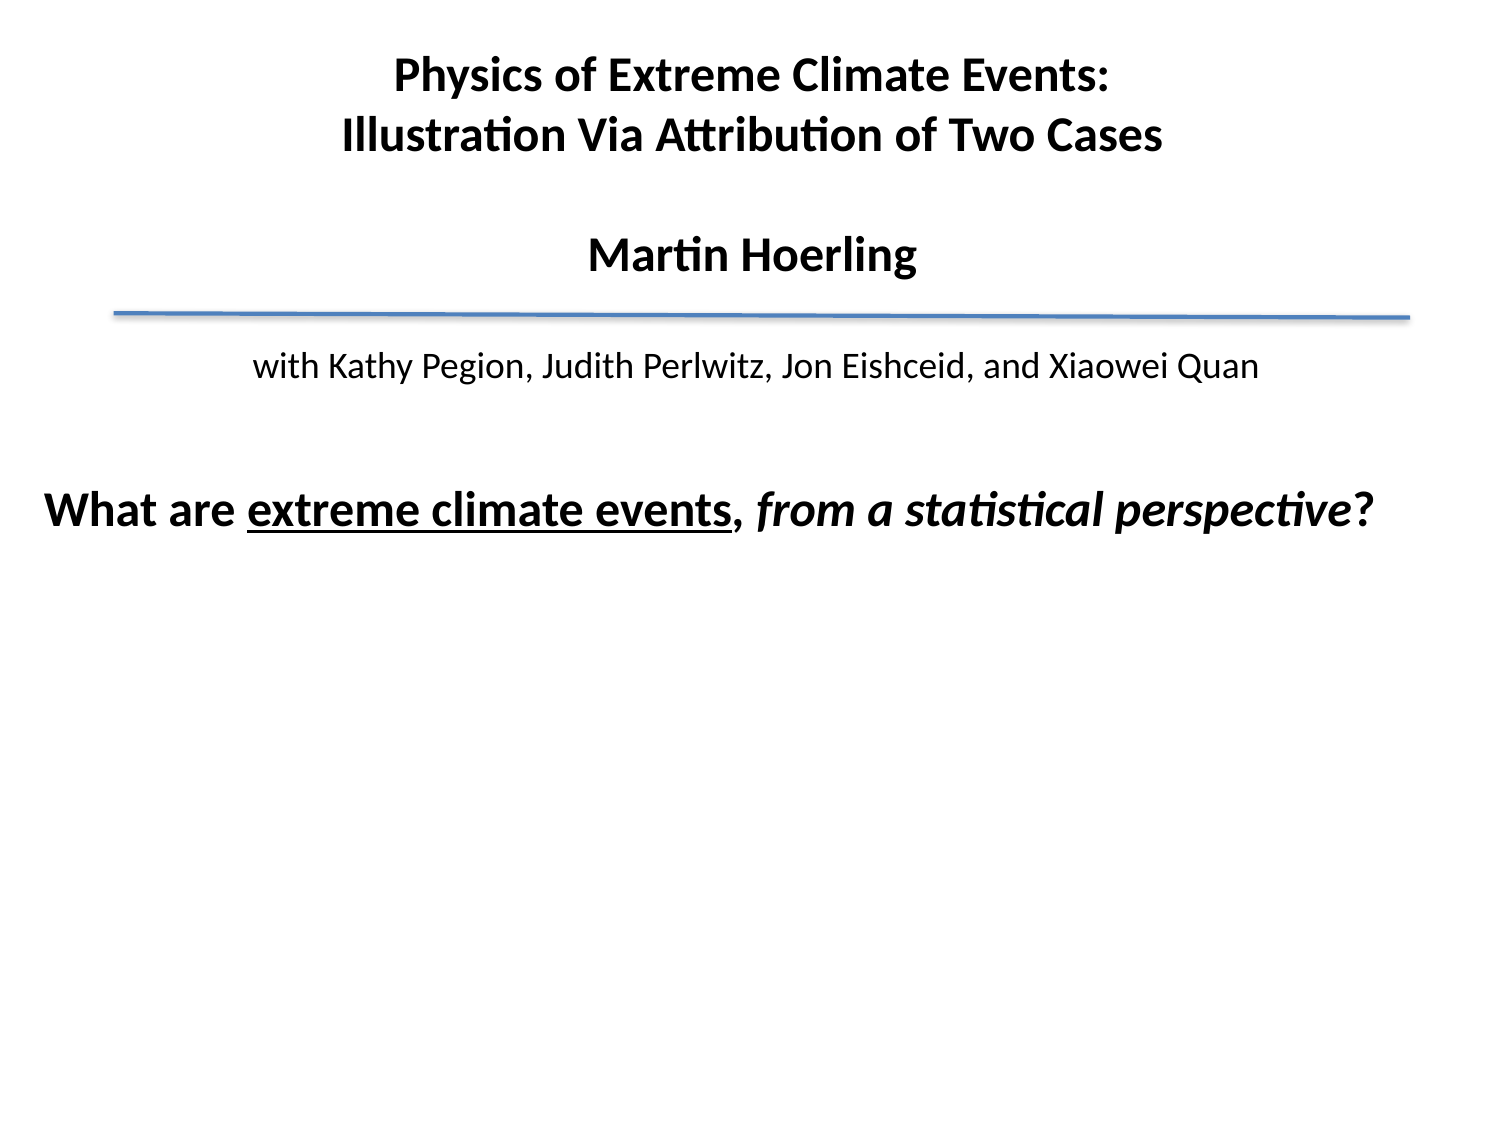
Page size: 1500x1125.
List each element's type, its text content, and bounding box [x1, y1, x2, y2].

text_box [113, 312, 1411, 318]
text_box Physics of Extreme Climate Events: Illustration Via Attribution of Two Cases Martin Hoerling with Kathy Pegion, Judith Perlwitz, Jon Eishceid, and Xiaowei Quan What are extreme climate events, from a statistical perspective? [29, 33, 1476, 679]
